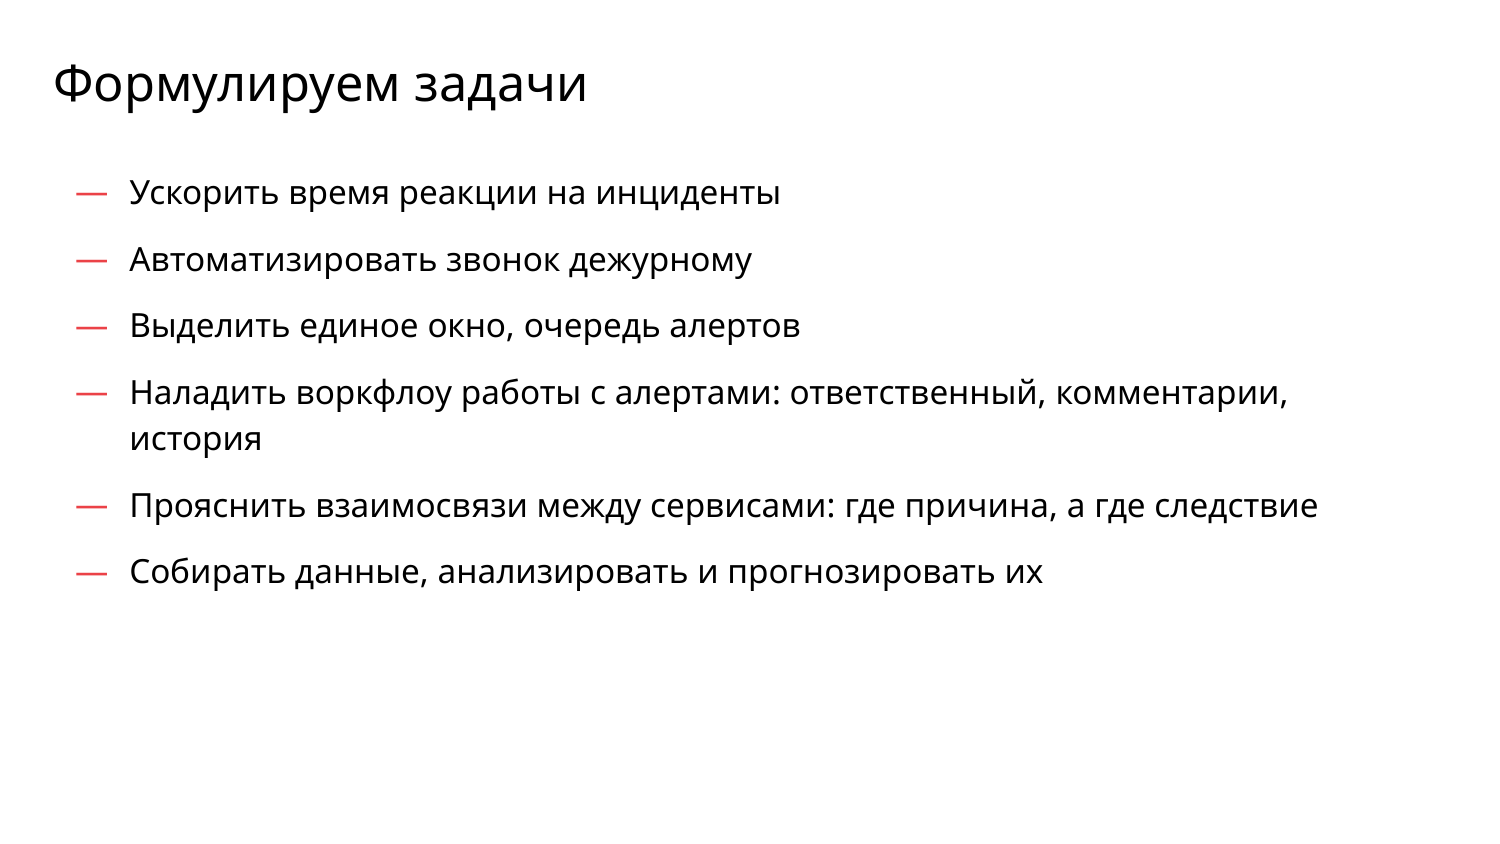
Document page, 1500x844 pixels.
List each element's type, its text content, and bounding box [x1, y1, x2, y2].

title Формулируем задачи [53, 50, 1247, 118]
list Ускорить время реакции на инциденты Автоматизировать звонок дежурному Выделить единое окно, очередь алертов Наладить воркфлоу работы с алертами: ответственный, комментарии, история Прояснить взаимосвязи между сервисами: где причина, а где следствие Собирать данные, анализировать и прогнозировать их [39, 150, 1438, 814]
